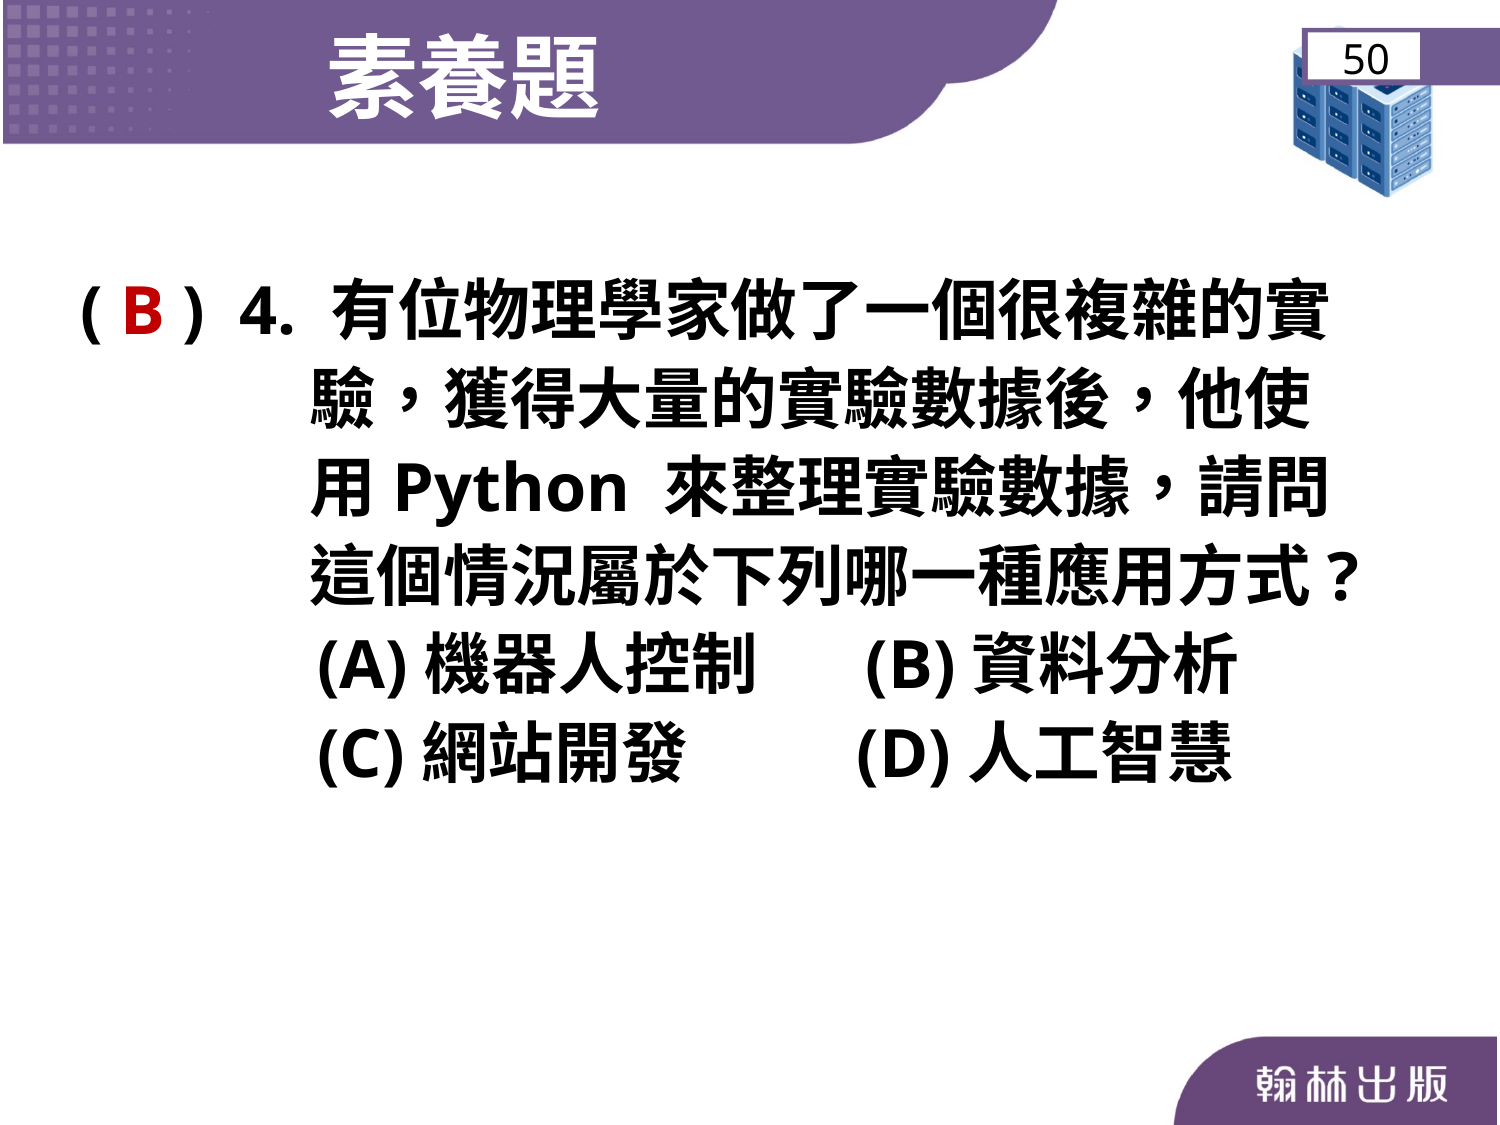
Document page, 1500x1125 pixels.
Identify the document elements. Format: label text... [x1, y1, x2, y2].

picture [3, 0, 1497, 1125]
text_box 素養題 [311, 1, 750, 163]
list ( B ) 4. 有位物理學家做了一個很複雜的實 驗，獲得大量的實驗數據後，他使 用Python 來整理實驗數據，請問 這個情況屬於下列哪一種應用方式? (A)機器人控制 (B)資料分析 (C)網站開發 (D)人工智慧 [65, 269, 1500, 958]
text_box 50 [1307, 24, 1426, 77]
